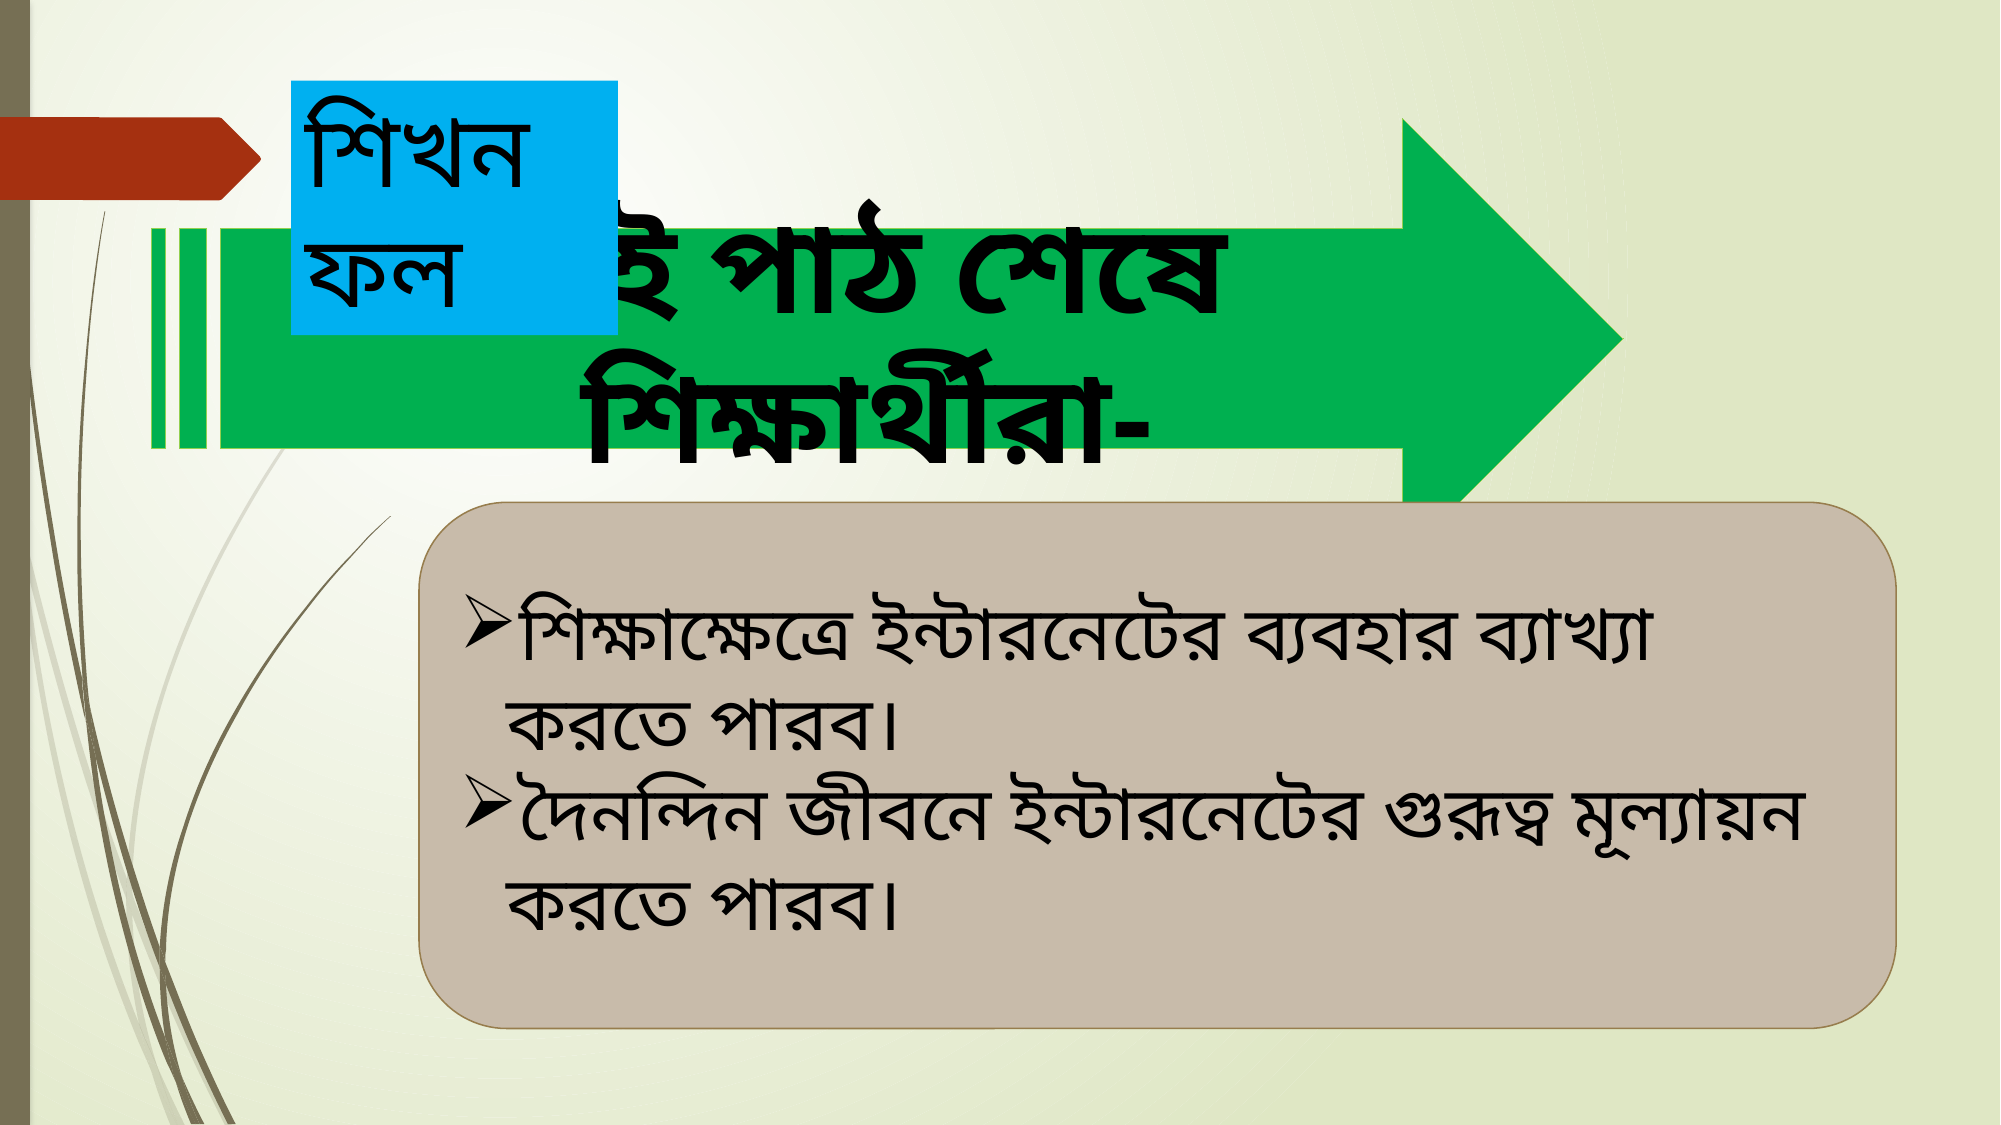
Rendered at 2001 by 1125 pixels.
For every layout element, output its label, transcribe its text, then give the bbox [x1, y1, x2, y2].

text_box শিখনফল [291, 80, 618, 336]
text_box এই পাঠ শেষে শিক্ষার্থীরা- [220, 118, 1624, 501]
text_box এই পাঠ শেষে শিক্ষার্থীরা- [179, 228, 207, 449]
text_box এই পাঠ শেষে শিক্ষার্থীরা- [151, 228, 166, 449]
text_box শিক্ষাক্ষেত্রে ইন্টারনেটের ব্যবহার ব্যাখ্যা করতে পারব। দৈনন্দিন জীবনে ইন্টারনেটের গুরূত্ব মূল্যায়ন করতে পারব। [418, 501, 1897, 1030]
